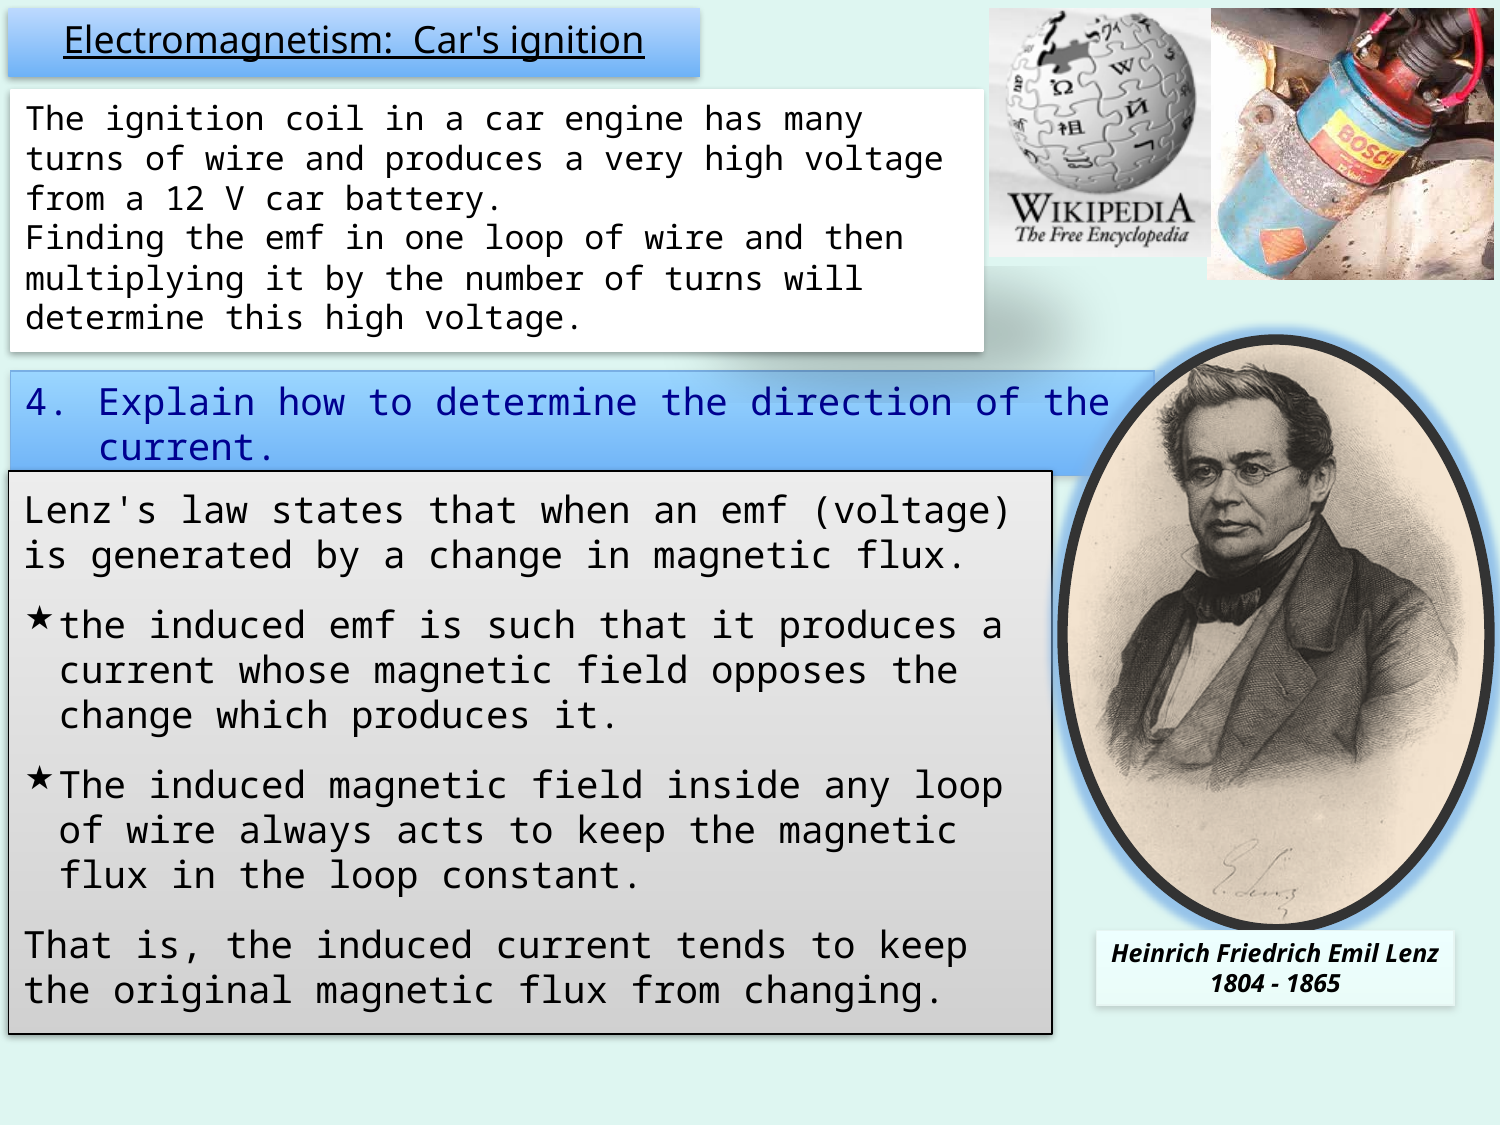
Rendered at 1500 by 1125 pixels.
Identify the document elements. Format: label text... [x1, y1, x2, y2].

text_box The ignition coil in a car engine has many turns of wire and produces a very high voltage from a 12 V car battery. Finding the emf in one loop of wire and then multiplying it by the number of turns will determine this high voltage. [10, 89, 984, 352]
text_box Explain how to determine the direction of the current. [10, 370, 1052, 468]
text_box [1057, 339, 1494, 1007]
picture [988, 8, 1494, 280]
text_box Electromagnetism: Car's ignition [8, 8, 700, 77]
text_box Lenz's law states that when an emf (voltage) is generated by a change in magnetic flux. the induced emf is such that it produces a current whose magnetic field opposes the change which produces it. The induced magnetic field inside any loop of wire always acts to keep the magnetic flux in the loop constant. That is, the induced current tends to keep the original magnetic flux from changing. [8, 470, 1053, 1035]
